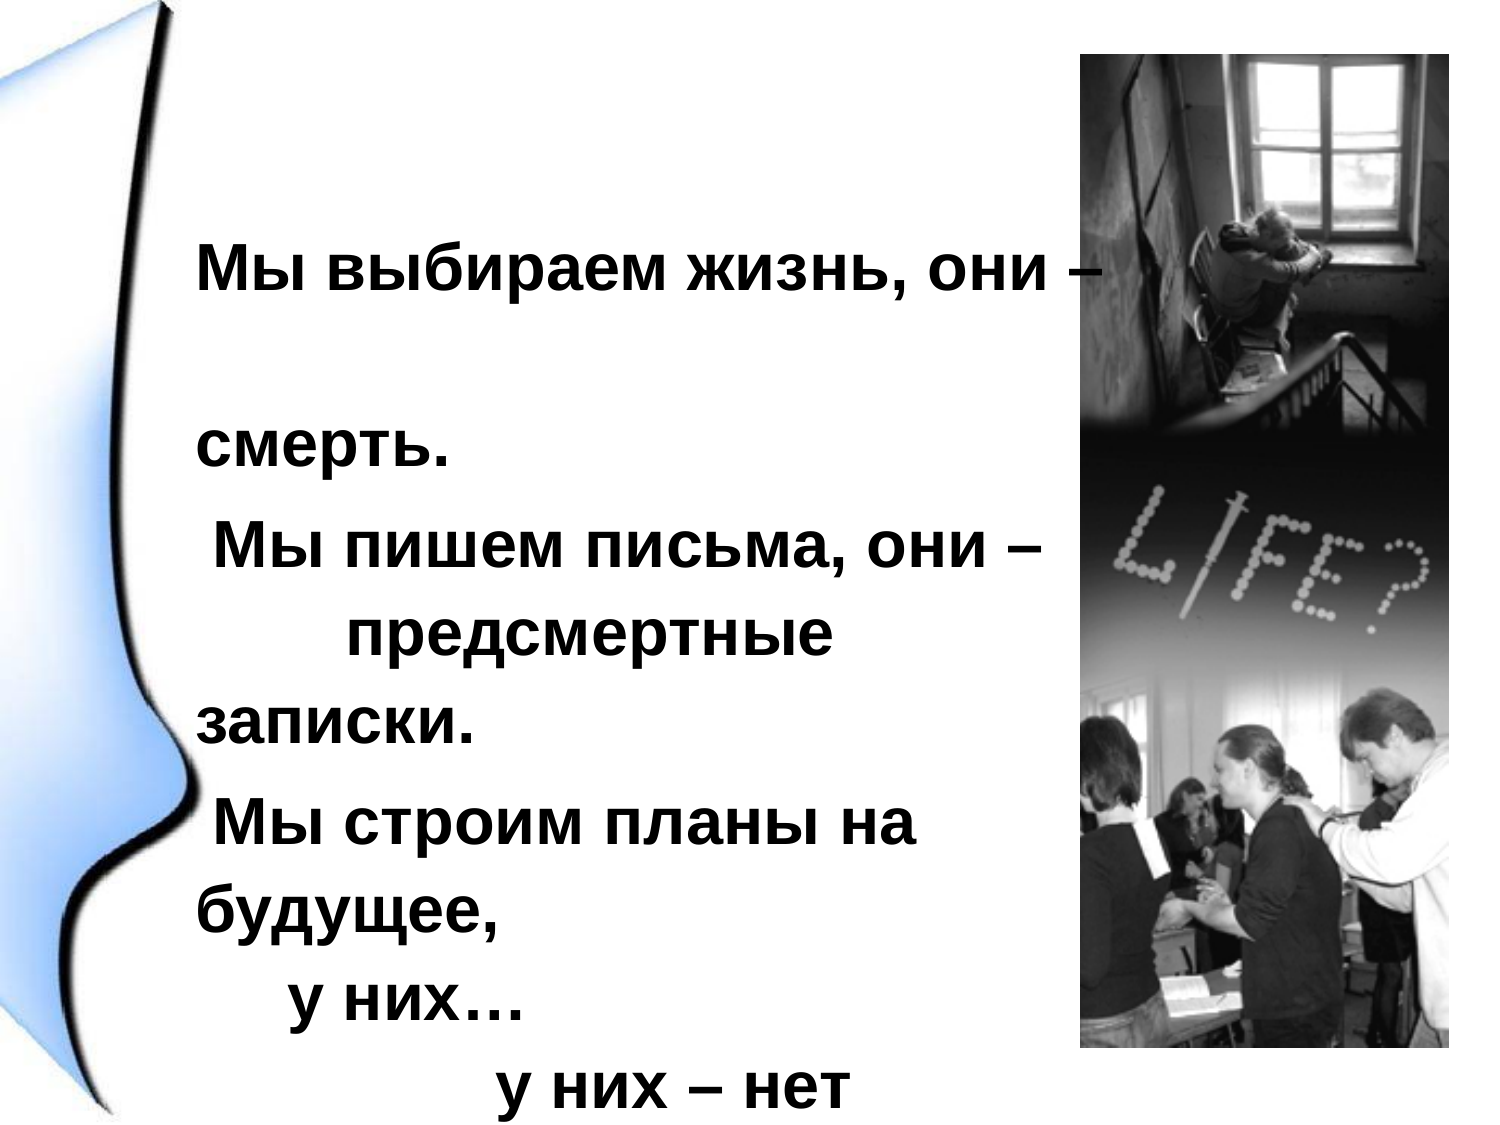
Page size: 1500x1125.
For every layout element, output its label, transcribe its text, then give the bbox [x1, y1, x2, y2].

list Мы выбираем жизнь, они – смерть. Мы пишем письма, они – предсмертные записки. Мы строим планы на будущее, у них… у них – нет будущего. Кажется, что мы и они – из разных миров. [123, 208, 1128, 1125]
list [1080, 54, 1449, 1048]
picture [0, 0, 1500, 1125]
